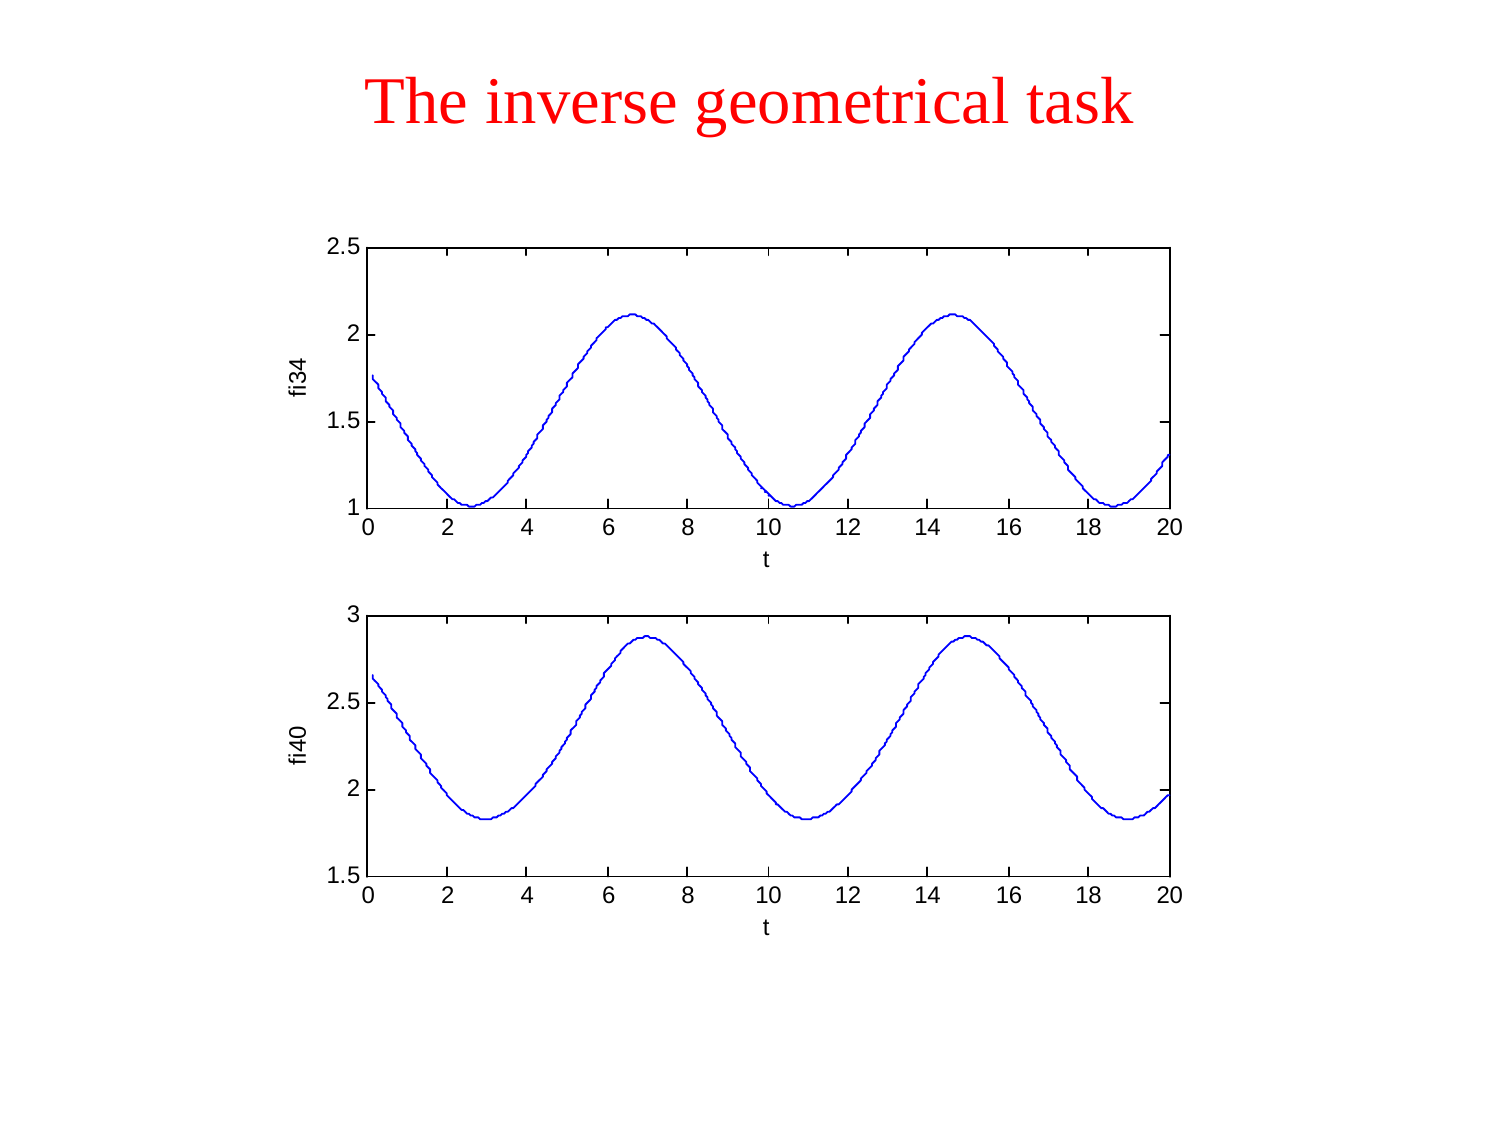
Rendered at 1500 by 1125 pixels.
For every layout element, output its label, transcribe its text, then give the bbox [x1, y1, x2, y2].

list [231, 188, 1268, 966]
title The inverse geometrical task [74, 44, 1426, 150]
